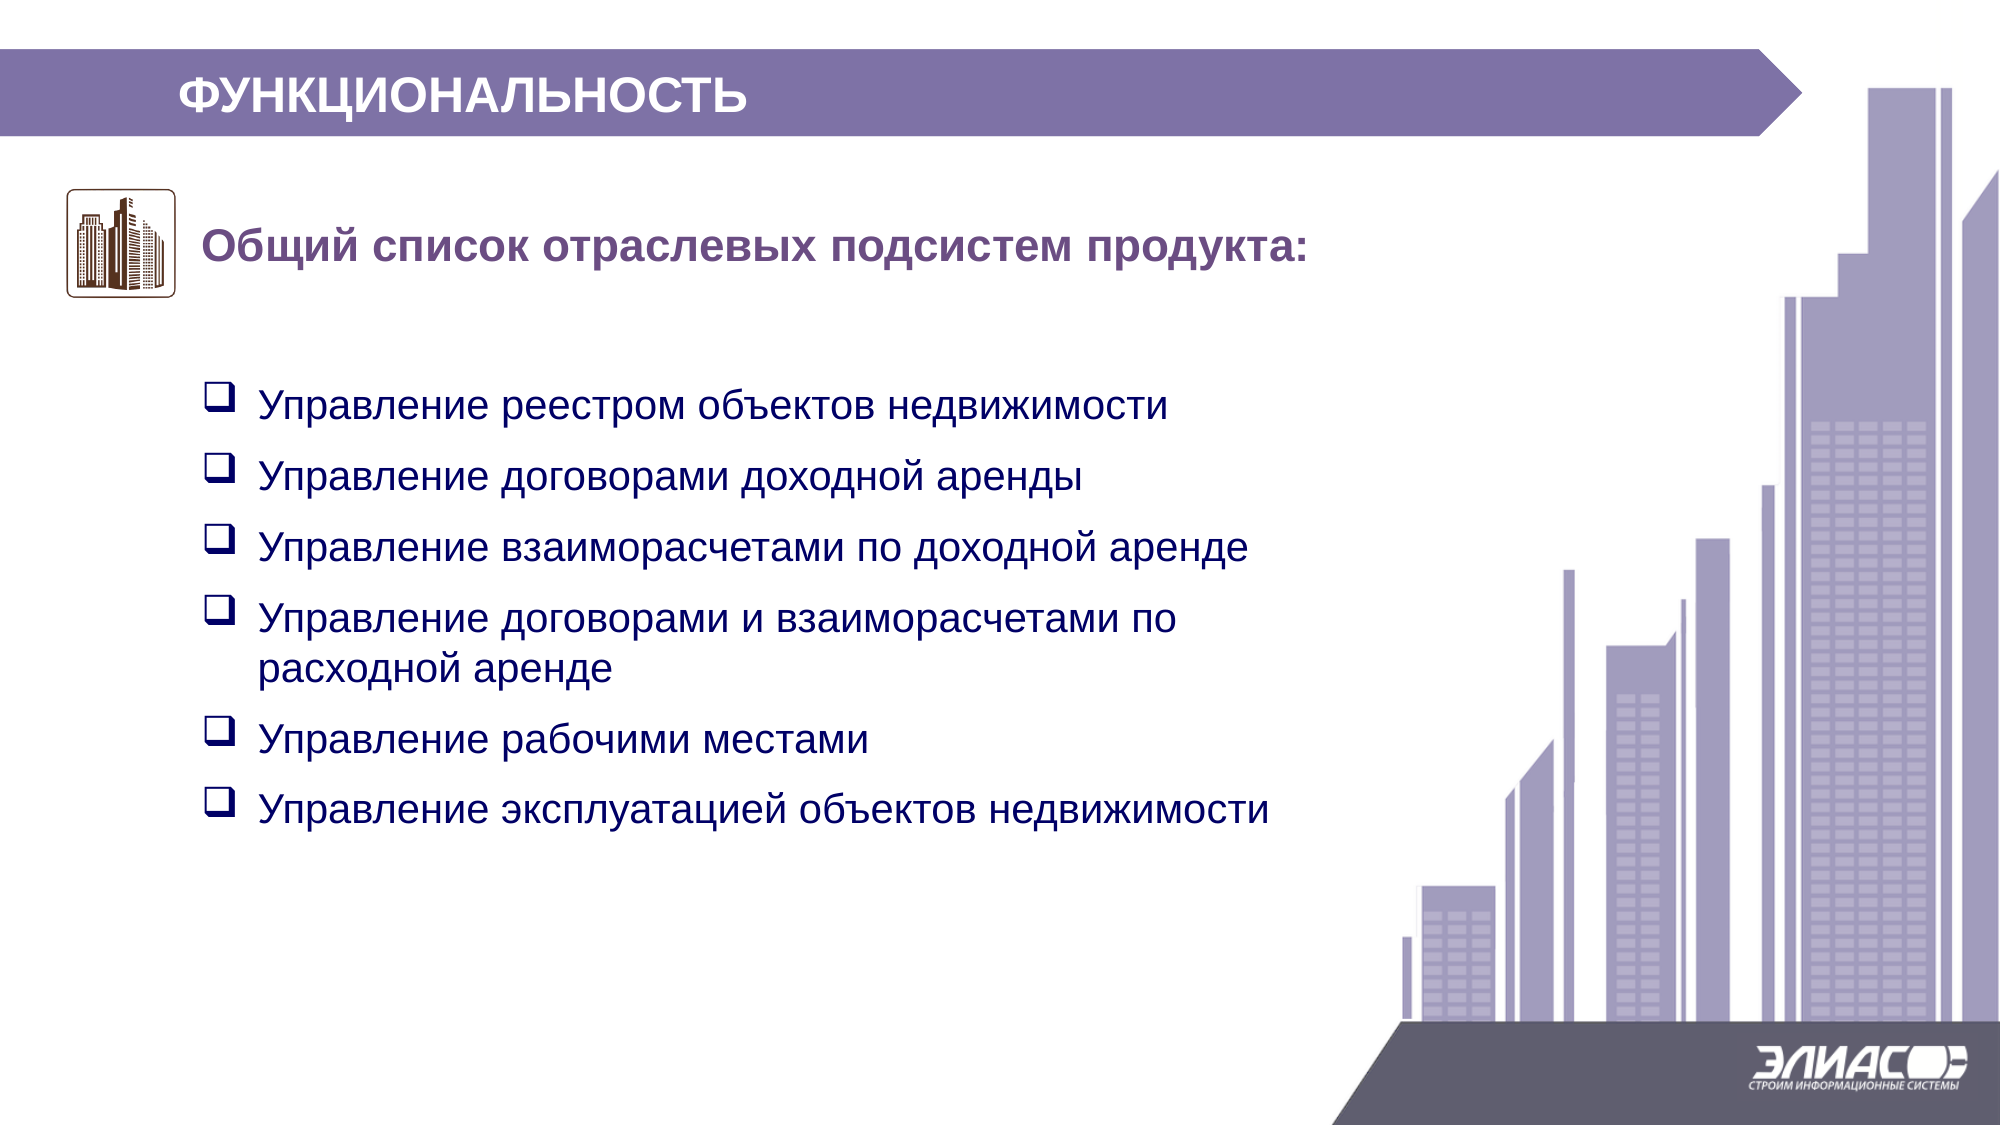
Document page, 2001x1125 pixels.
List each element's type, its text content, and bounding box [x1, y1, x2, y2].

text_box ФУНКЦИОНАЛЬНОСТЬ [0, 48, 1804, 138]
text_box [0, 0, 2000, 1125]
text_box Управление реестром объектов недвижимости Управление договорами доходной аренды Управление взаиморасчетами по доходной аренде Управление договорами и взаиморасчетами по расходной аренде Управление рабочими местами Управление эксплуатацией объектов недвижимости [186, 370, 1350, 840]
text_box Общий список отраслевых подсистем продукта: [186, 207, 1416, 278]
picture [60, 184, 181, 303]
